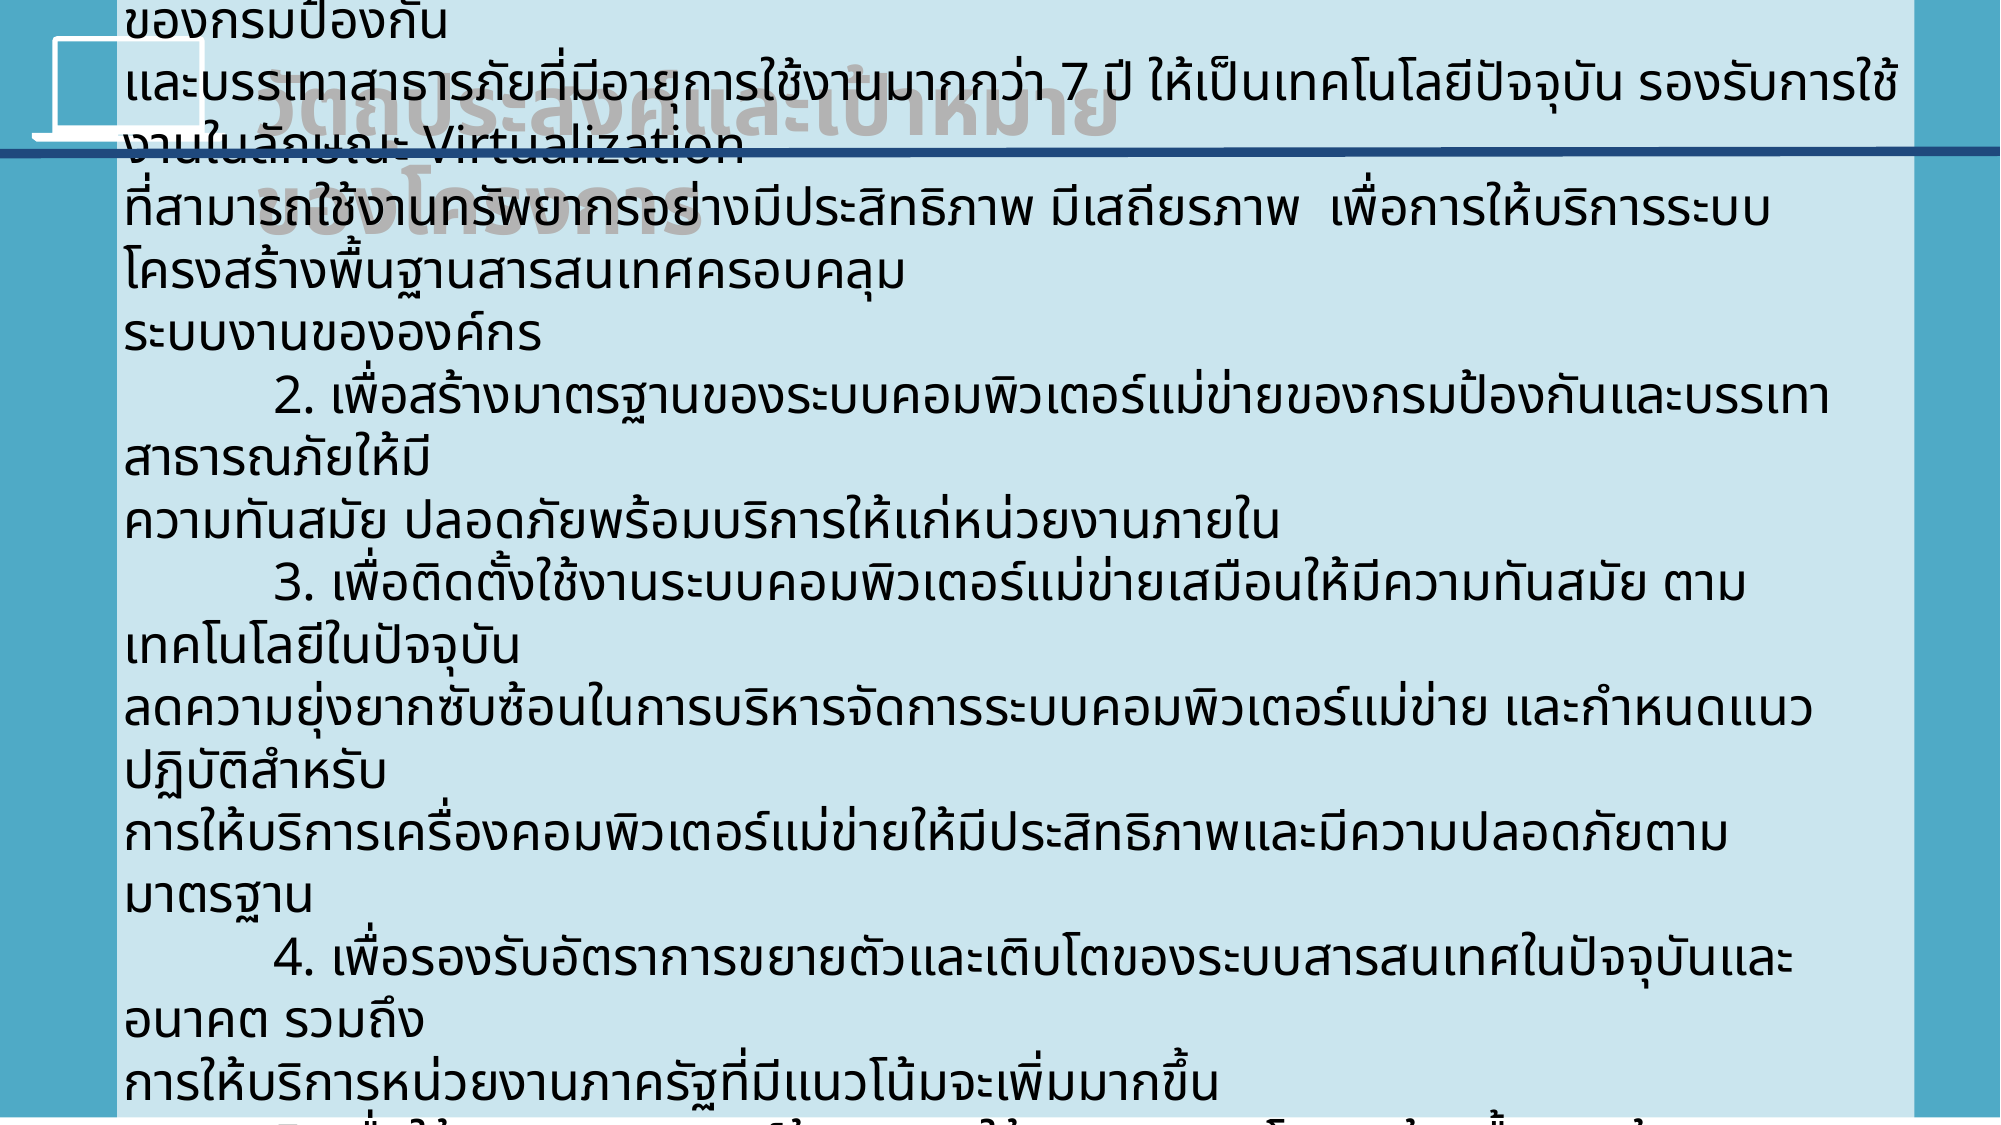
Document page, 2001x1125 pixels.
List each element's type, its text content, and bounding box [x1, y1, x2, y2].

text_box [0, 159, 117, 1118]
text_box [30, 35, 117, 143]
text_box [1915, 156, 2000, 1118]
text_box [1915, 0, 2000, 146]
text_box [0, 0, 117, 148]
text_box 1. เพื่อปรับปรุงแก้ไขปัญหาที่เกิดจากการออกแบบระบบคอมพิวเตอร์แม่ข่ายเดิมของกรมป้องกัน และบรรเทาสาธารภัยที่มีอายุการใช้งานมากกว่า 7 ปี ให้เป็นเทคโนโลยีปัจจุบัน รองรับการใช้งานในลักษณะ Virtualization ที่สามารถใช้งานทรัพยากรอย่างมีประสิทธิภาพ มีเสถียรภาพ เพื่อการให้บริการระบบโครงสร้างพื้นฐานสารสนเทศครอบคลุม ระบบงานขององค์กร 2. เพื่อสร้างมาตรฐานของระบบคอมพิวเตอร์แม่ข่ายของกรมป้องกันและบรรเทาสาธารณภัยให้มี ความทันสมัย ปลอดภัยพร้อมบริการให้แก่หน่วยงานภายใน 3. เพื่อติดตั้งใช้งานระบบคอมพิวเตอร์แม่ข่ายเสมือนให้มีความทันสมัย ตามเทคโนโลยีในปัจจุบัน ลดความยุ่งยากซับซ้อนในการบริหารจัดการระบบคอมพิวเตอร์แม่ข่าย และกำหนดแนวปฏิบัติสำหรับ การให้บริการเครื่องคอมพิวเตอร์แม่ข่ายให้มีประสิทธิภาพและมีความปลอดภัยตามมาตรฐาน 4. เพื่อรองรับอัตราการขยายตัวและเติบโตของระบบสารสนเทศในปัจจุบันและอนาคต รวมถึง การให้บริการหน่วยงานภาครัฐที่มีแนวโน้มจะเพิ่มมากขึ้น 5. เพื่อให้สามารถวิเคราะห์ข้อมูลการให้บริการระบบโครงสร้างพื้นฐานด้านคอมพิวเตอร์แม่ข่าย และสามารถวางแผนประสิทธิภาพระบบเทคโนโลยีสารสนเทศได้ [117, 0, 1915, 148]
text_box 1. เพื่อปรับปรุงแก้ไขปัญหาที่เกิดจากการออกแบบระบบคอมพิวเตอร์แม่ข่ายเดิมของกรมป้องกัน และบรรเทาสาธารภัยที่มีอายุการใช้งานมากกว่า 7 ปี ให้เป็นเทคโนโลยีปัจจุบัน รองรับการใช้งานในลักษณะ Virtualization ที่สามารถใช้งานทรัพยากรอย่างมีประสิทธิภาพ มีเสถียรภาพ เพื่อการให้บริการระบบโครงสร้างพื้นฐานสารสนเทศครอบคลุม ระบบงานขององค์กร 2. เพื่อสร้างมาตรฐานของระบบคอมพิวเตอร์แม่ข่ายของกรมป้องกันและบรรเทาสาธารณภัยให้มี ความทันสมัย ปลอดภัยพร้อมบริการให้แก่หน่วยงานภายใน 3. เพื่อติดตั้งใช้งานระบบคอมพิวเตอร์แม่ข่ายเสมือนให้มีความทันสมัย ตามเทคโนโลยีในปัจจุบัน ลดความยุ่งยากซับซ้อนในการบริหารจัดการระบบคอมพิวเตอร์แม่ข่าย และกำหนดแนวปฏิบัติสำหรับ การให้บริการเครื่องคอมพิวเตอร์แม่ข่ายให้มีประสิทธิภาพและมีความปลอดภัยตามมาตรฐาน 4. เพื่อรองรับอัตราการขยายตัวและเติบโตของระบบสารสนเทศในปัจจุบันและอนาคต รวมถึง การให้บริการหน่วยงานภาครัฐที่มีแนวโน้มจะเพิ่มมากขึ้น 5. เพื่อให้สามารถวิเคราะห์ข้อมูลการให้บริการระบบโครงสร้างพื้นฐานด้านคอมพิวเตอร์แม่ข่าย และสามารถวางแผนประสิทธิภาพระบบเทคโนโลยีสารสนเทศได้ [117, 157, 1915, 1125]
